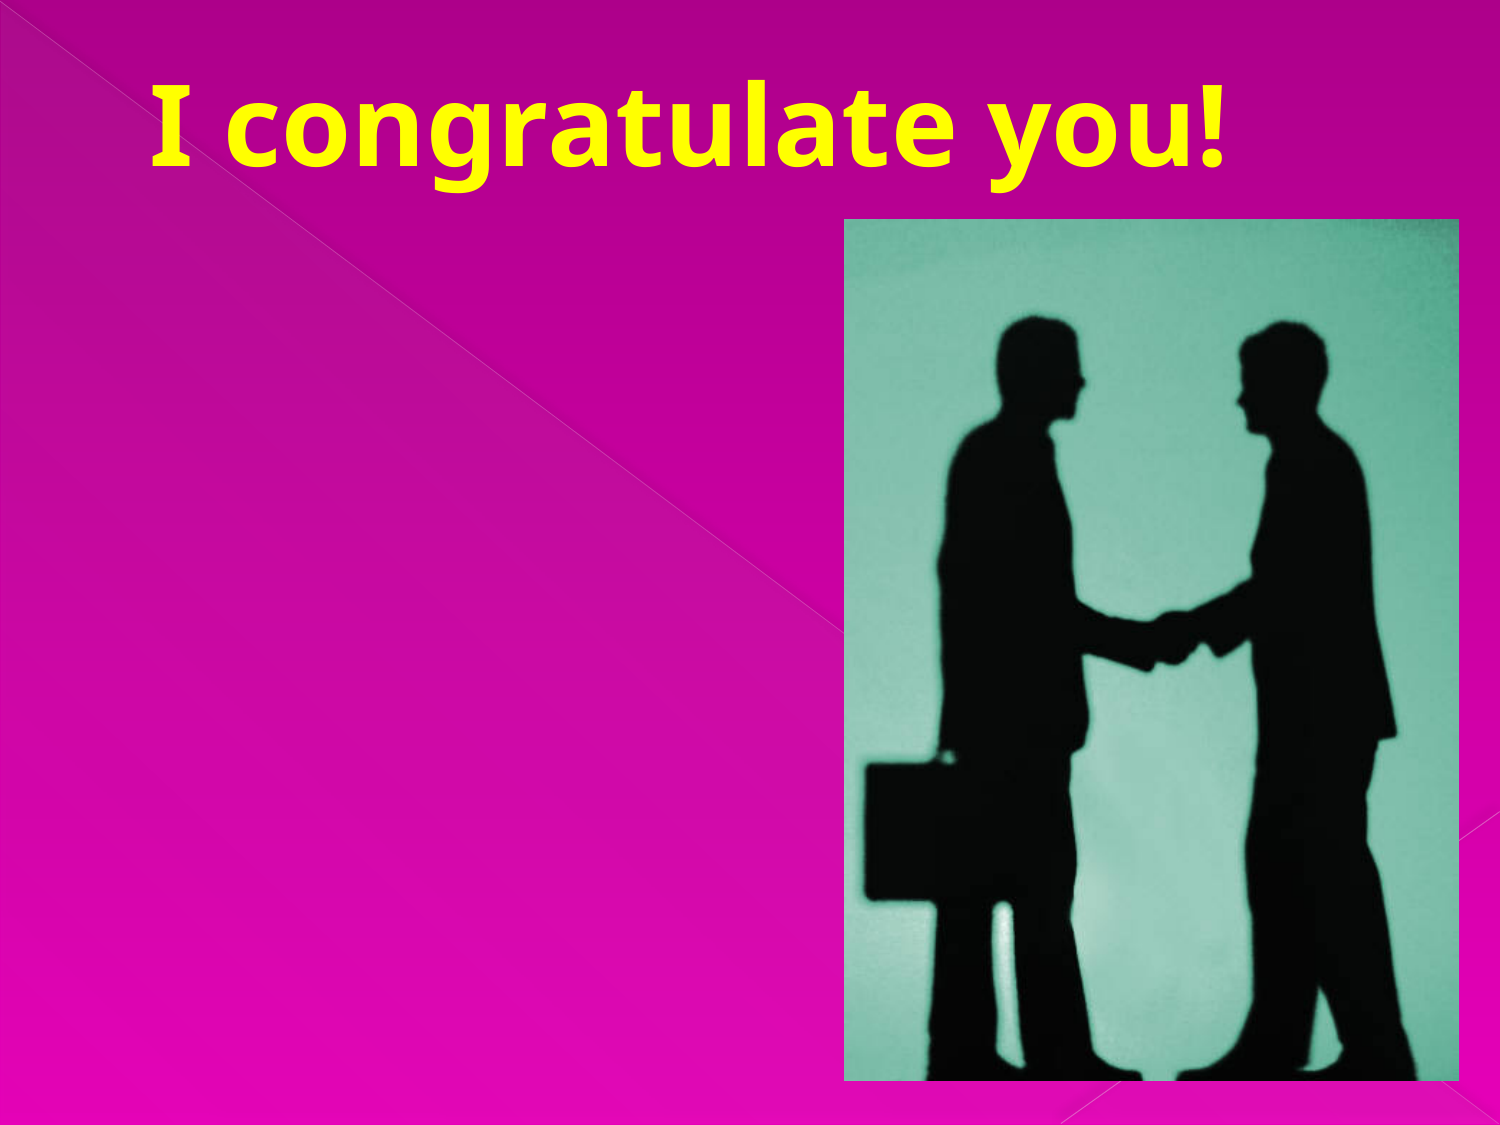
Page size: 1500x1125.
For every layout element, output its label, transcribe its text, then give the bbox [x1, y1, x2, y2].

title I congratulate you! [75, 43, 1425, 274]
picture [844, 219, 1459, 1081]
